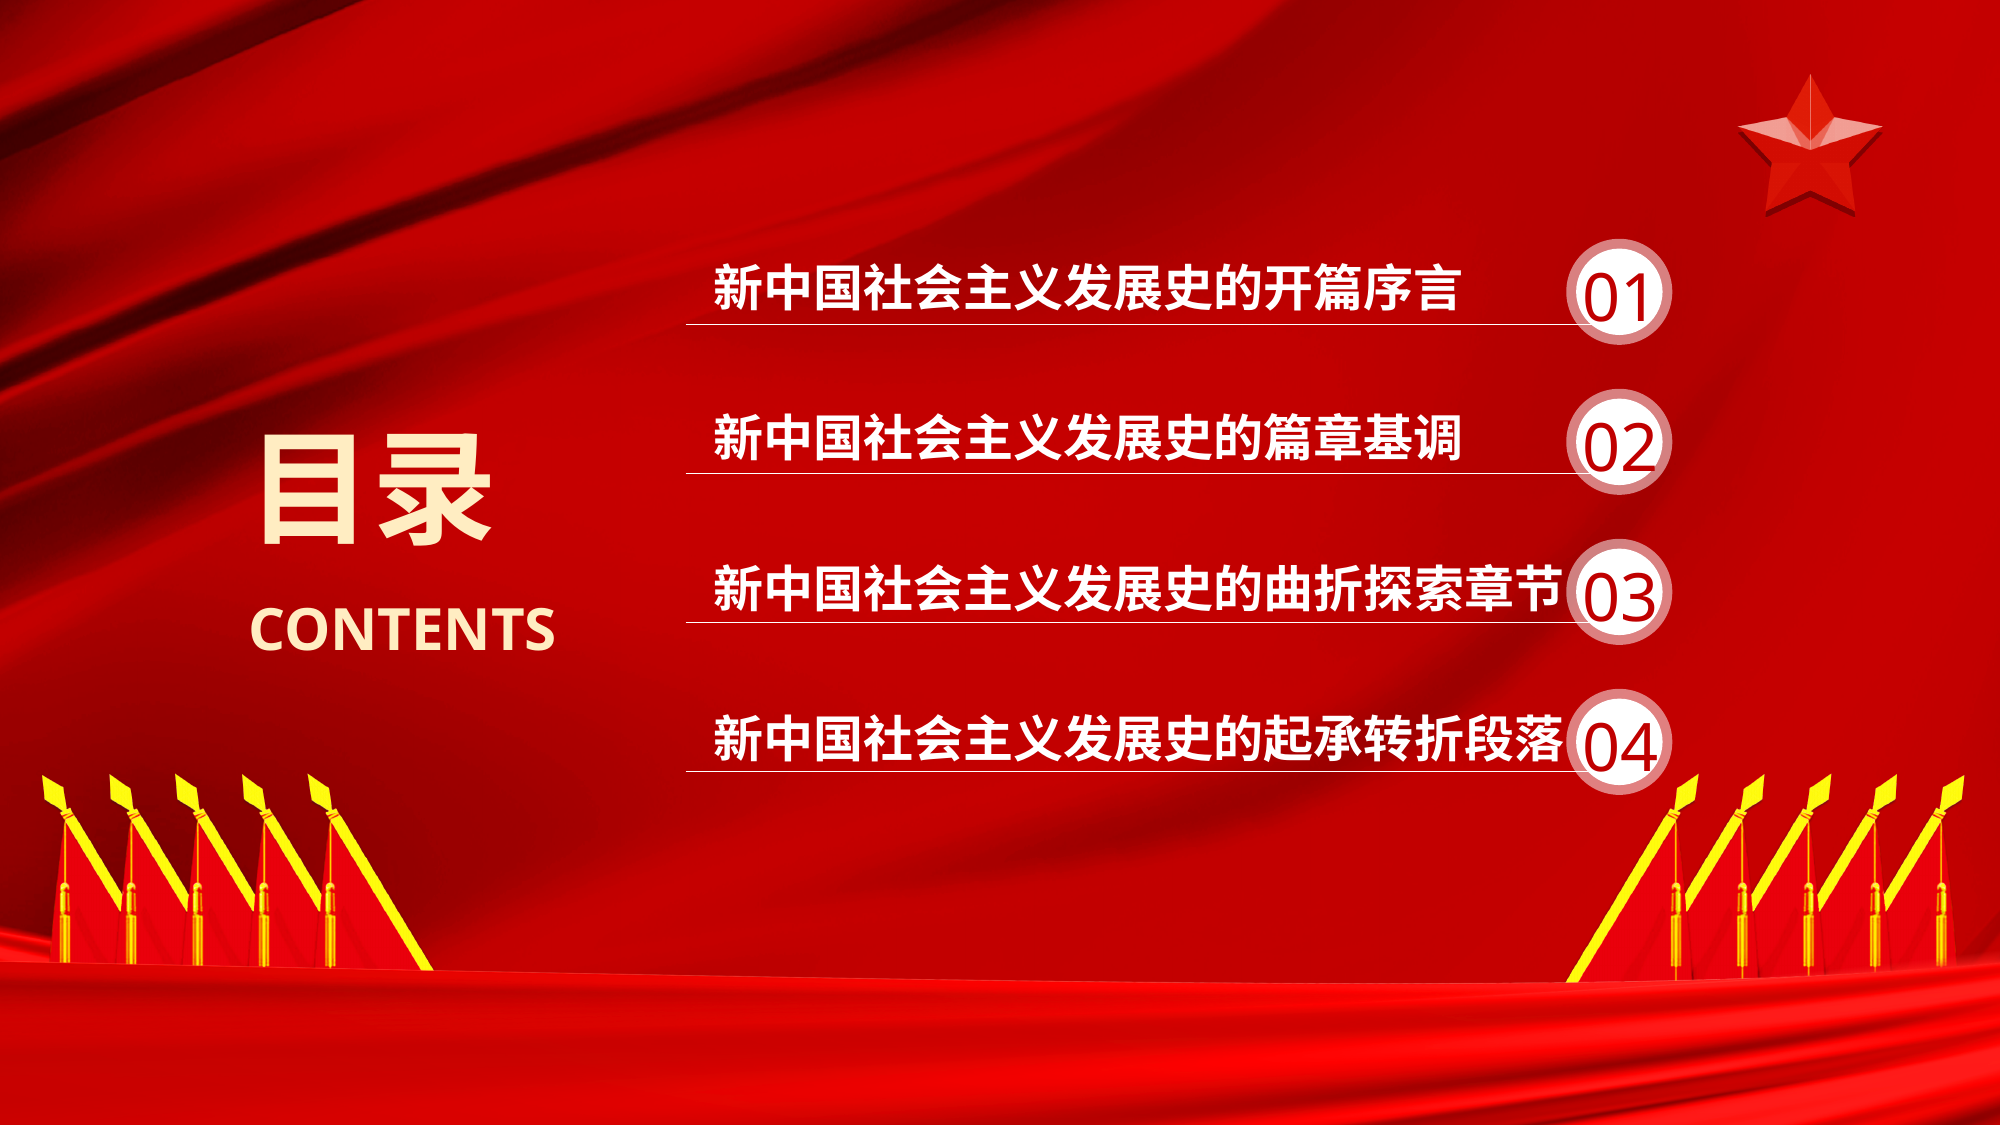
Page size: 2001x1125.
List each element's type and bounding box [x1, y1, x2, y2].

text_box [232, 401, 550, 671]
picture [0, 0, 2000, 1125]
text_box [685, 772, 1552, 776]
text_box [685, 249, 1552, 324]
text_box [685, 324, 1552, 772]
text_box [1552, 238, 1690, 795]
